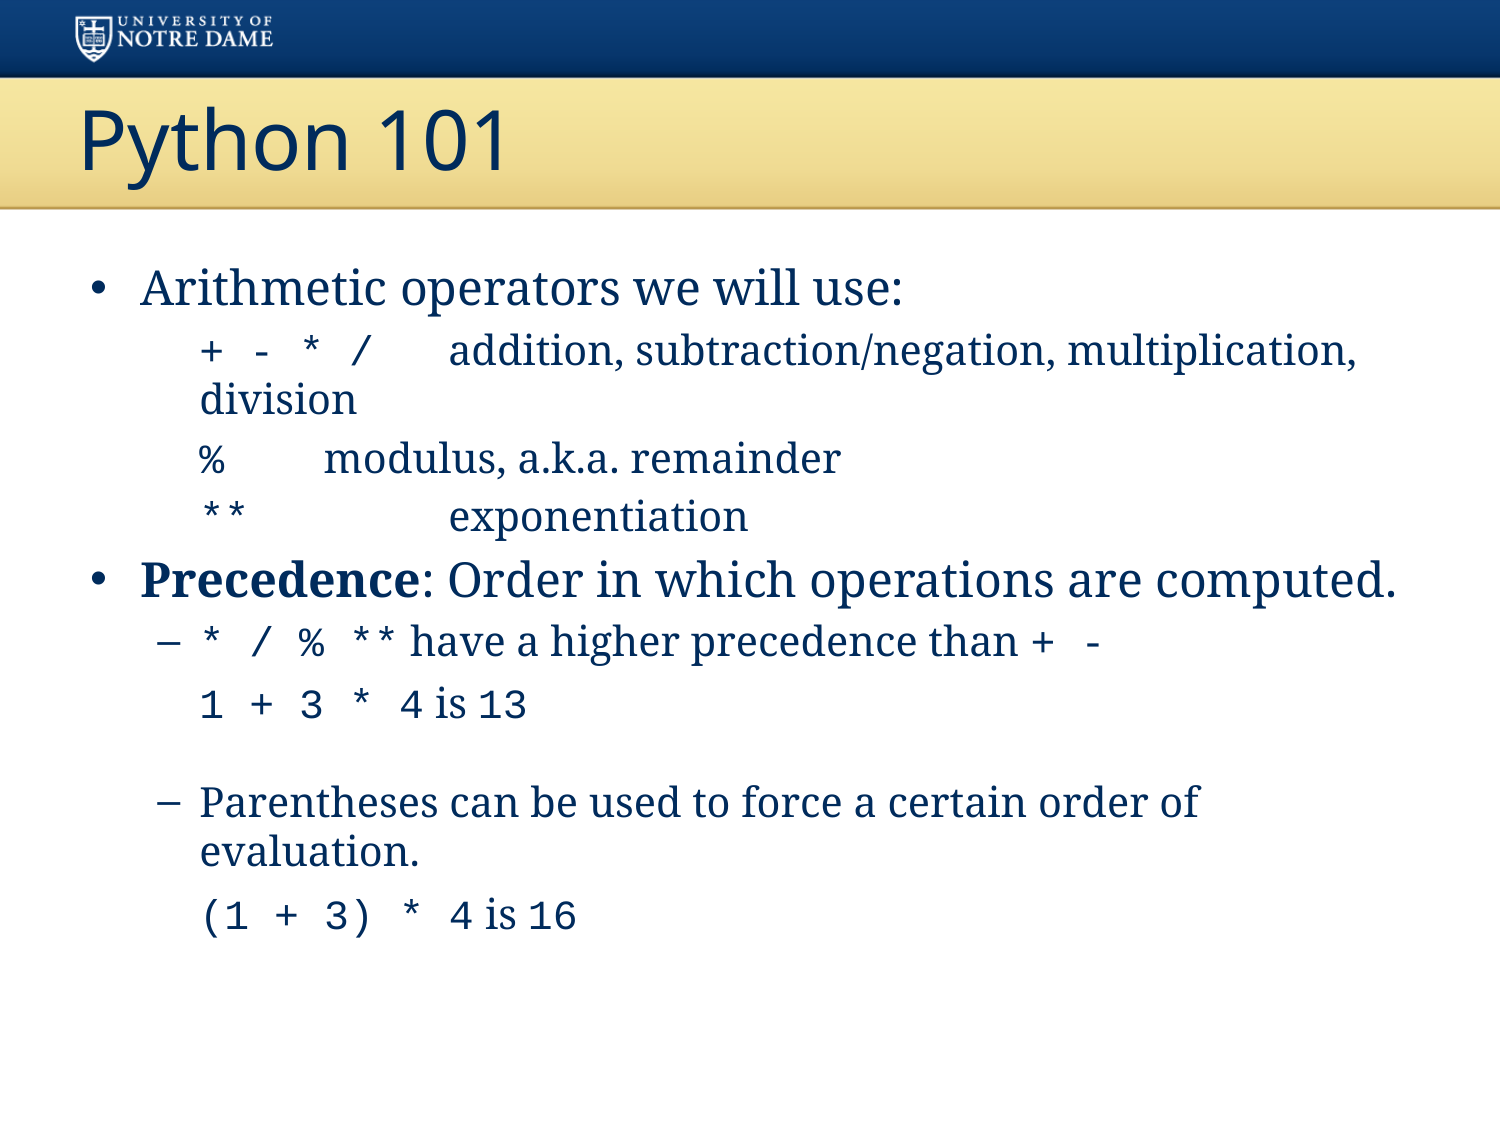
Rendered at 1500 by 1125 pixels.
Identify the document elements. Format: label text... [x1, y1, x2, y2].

picture [0, 0, 1500, 1125]
title Python 101 [62, 62, 1425, 213]
list Arithmetic operators we will use: + - * / addition, subtraction/negation, multiplication, division % modulus, a.k.a. remainder ** exponentiation Precedence: Order in which operations are computed. * / % ** have a higher precedence than + - 1 + 3 * 4 is 13 Parentheses can be used to force a certain order of evaluation. (1 + 3) * 4 is 16 [75, 249, 1425, 1005]
